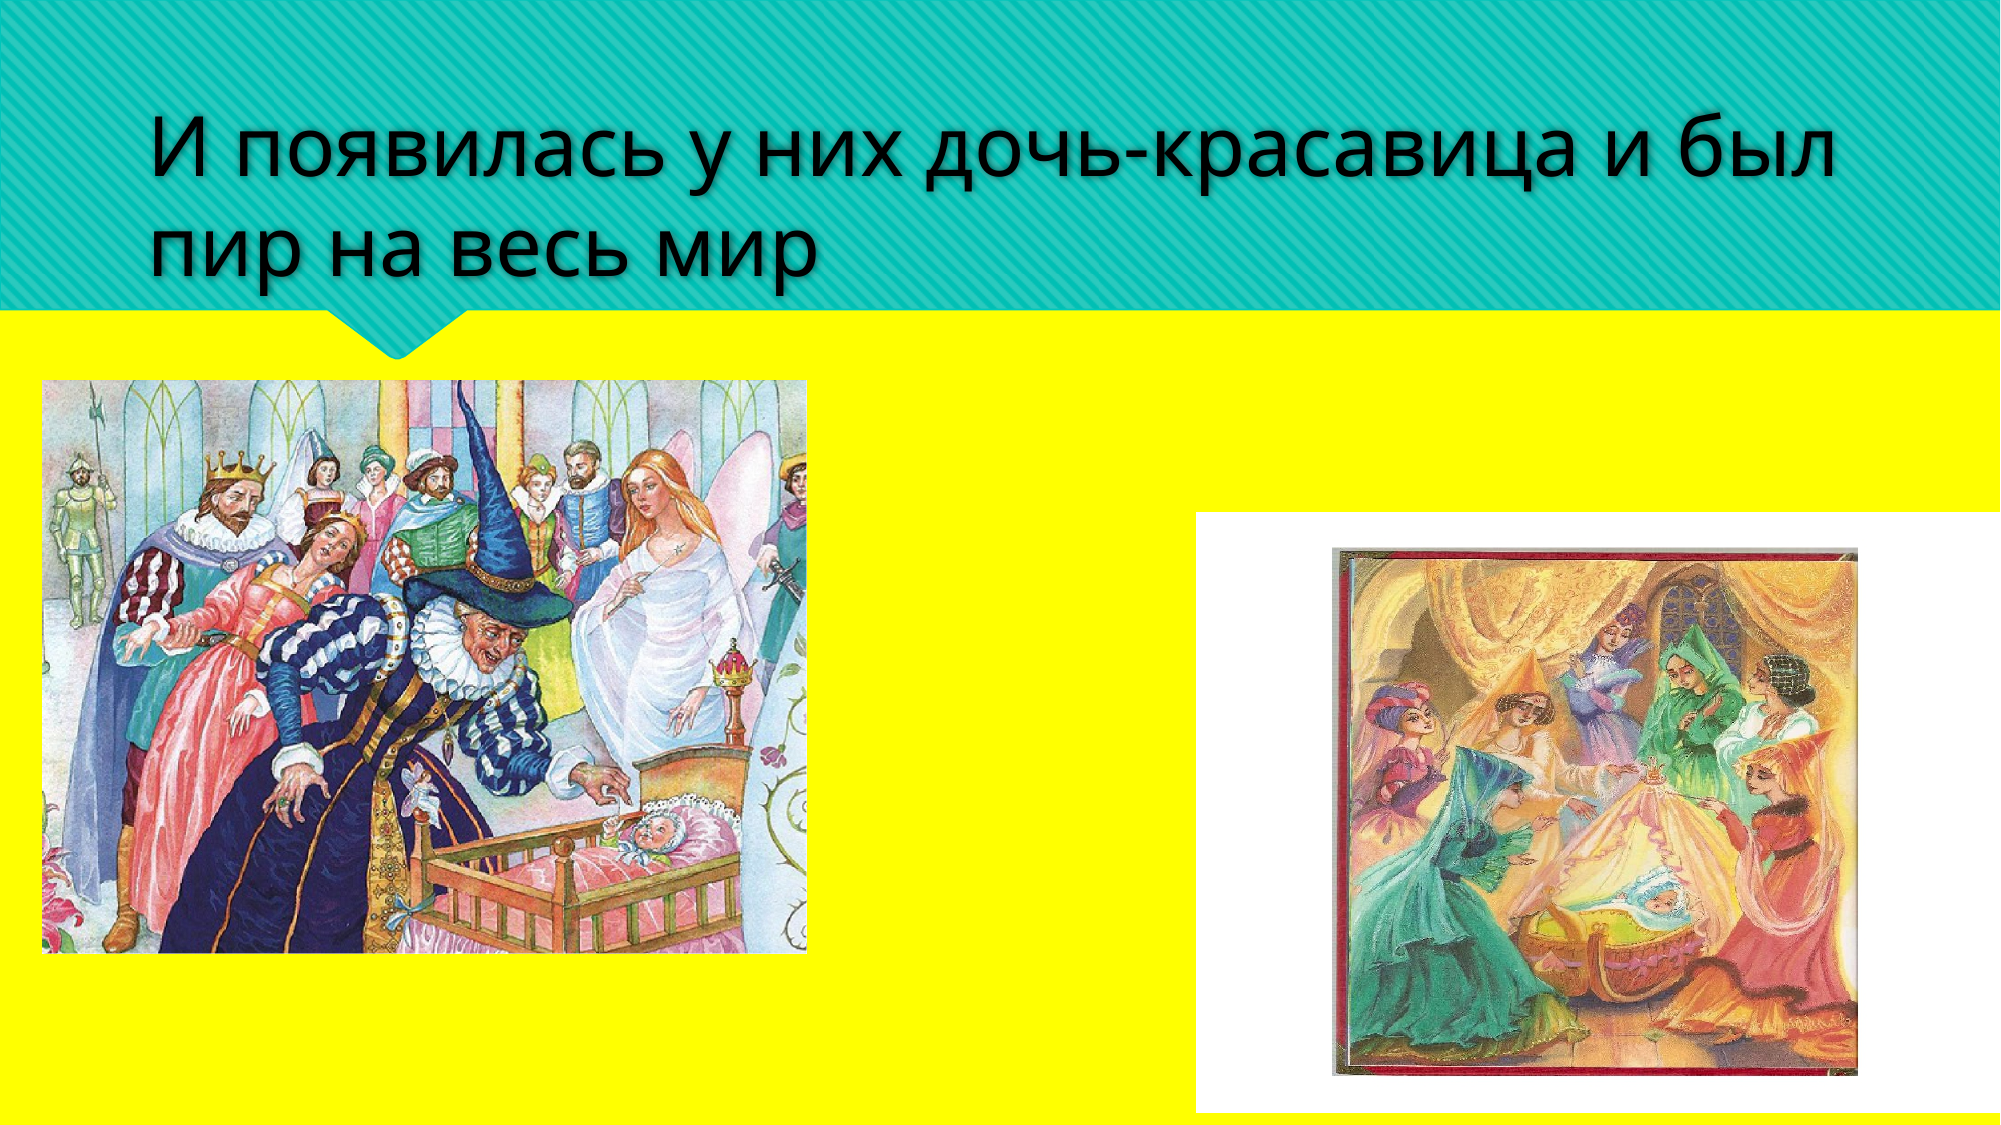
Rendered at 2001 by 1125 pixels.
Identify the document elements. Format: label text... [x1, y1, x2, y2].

picture [42, 379, 808, 955]
picture [1196, 512, 2000, 1113]
title И появилась у них дочь-красавица и был пир на весь мир [132, 73, 1948, 301]
